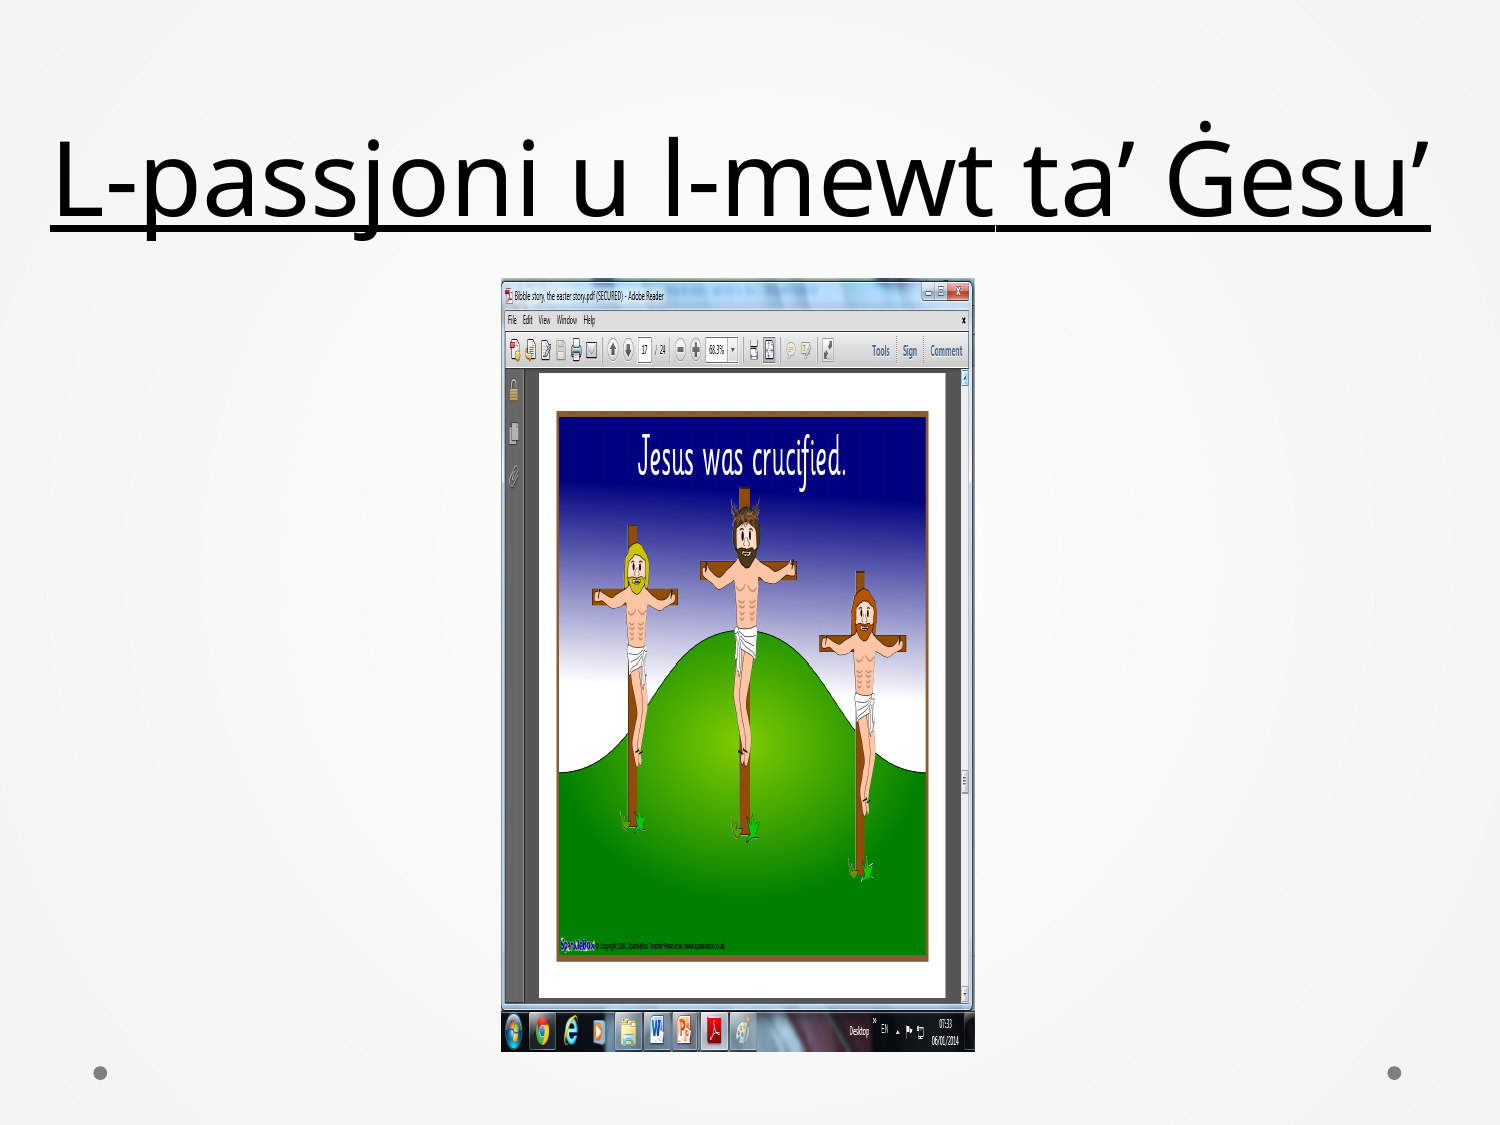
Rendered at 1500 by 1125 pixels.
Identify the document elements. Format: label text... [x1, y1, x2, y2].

title L-passjoni u l-mewt ta’ Ġesu’ [5, 4, 1476, 246]
picture [501, 278, 975, 1052]
